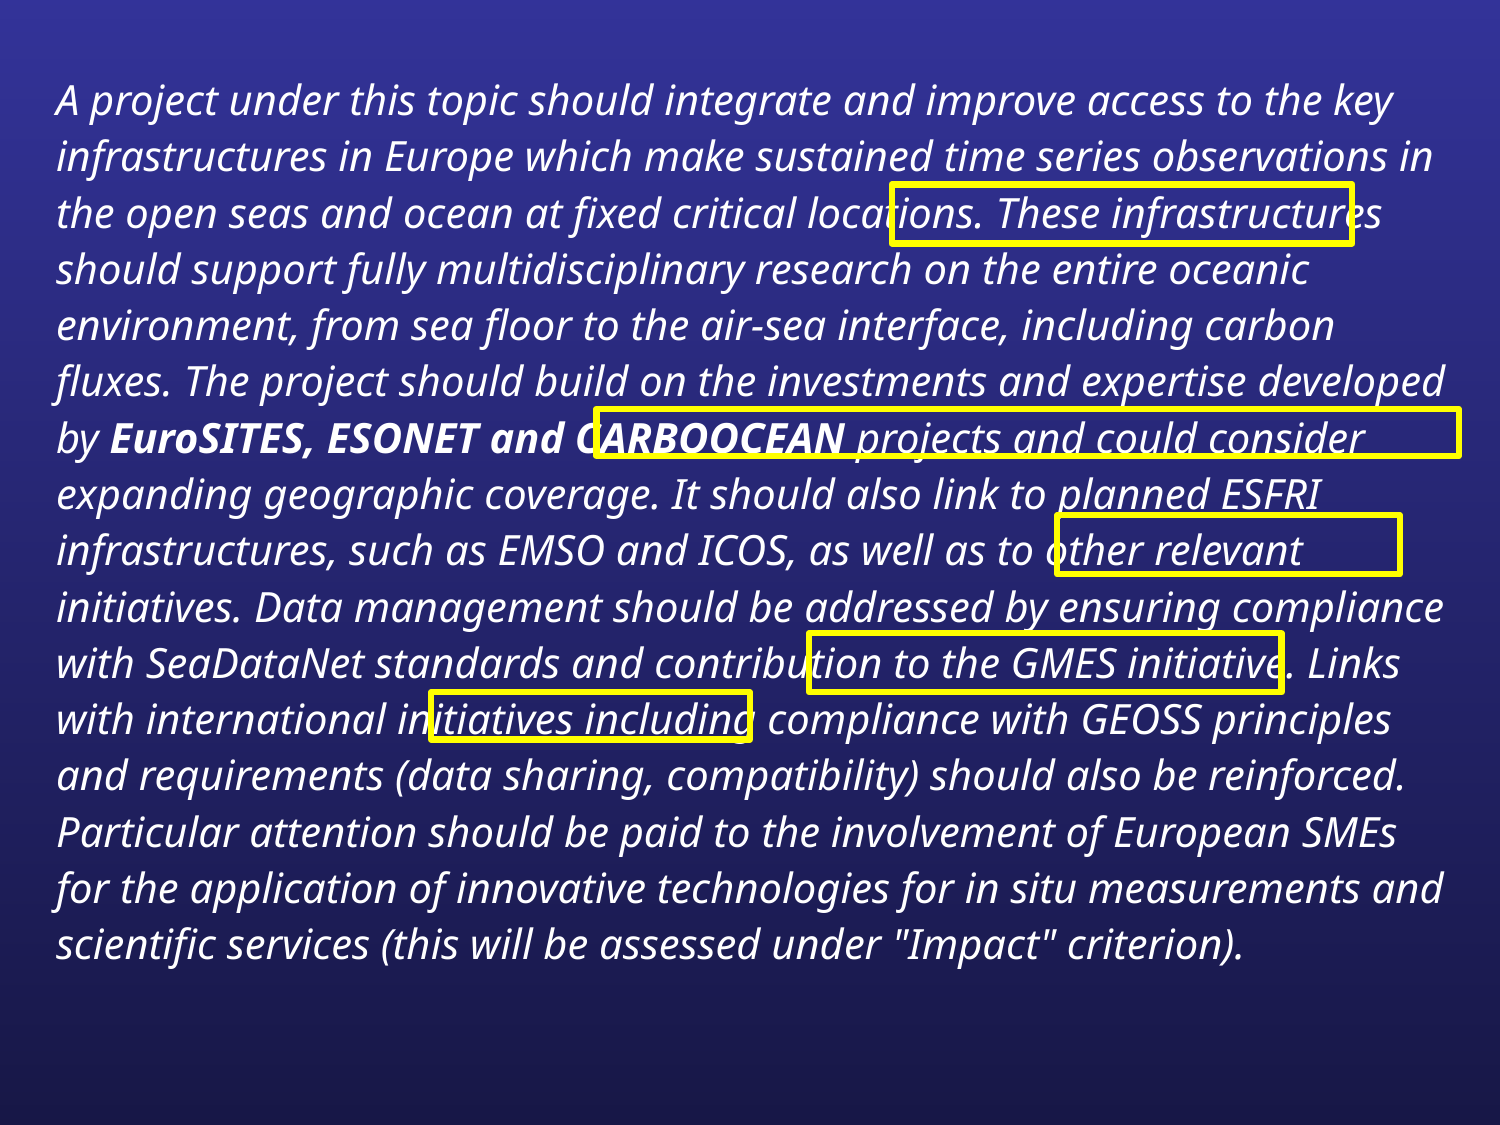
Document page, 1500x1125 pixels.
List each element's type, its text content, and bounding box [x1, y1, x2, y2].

text_box [807, 631, 1284, 694]
text_box [429, 690, 752, 742]
text_box [594, 407, 1461, 458]
text_box [890, 182, 1354, 246]
text_box A project under this topic should integrate and improve access to the key infrastructures in Europe which make sustained time series observations in the open seas and ocean at fixed critical locations. These infrastructures should support fully multidisciplinary research on the entire oceanic environment, from sea floor to the air-sea interface, including carbon fluxes. The project should build on the investments and expertise developed by EuroSITES, ESONET and CARBOOCEAN projects and could consider expanding geographic coverage. It should also link to planned ESFRI infrastructures, such as EMSO and ICOS, as well as to other relevant initiatives. Data management should be addressed by ensuring compliance with SeaDataNet standards and contribution to the GMES initiative. Links with international initiatives including compliance with GEOSS principles and requirements (data sharing, compatibility) should also be reinforced. Particular attention should be paid to the involvement of European SMEs for the application of innovative technologies for in situ measurements and scientific services (this will be assessed under "Impact" criterion). [41, 60, 1477, 1032]
text_box [1055, 513, 1402, 576]
